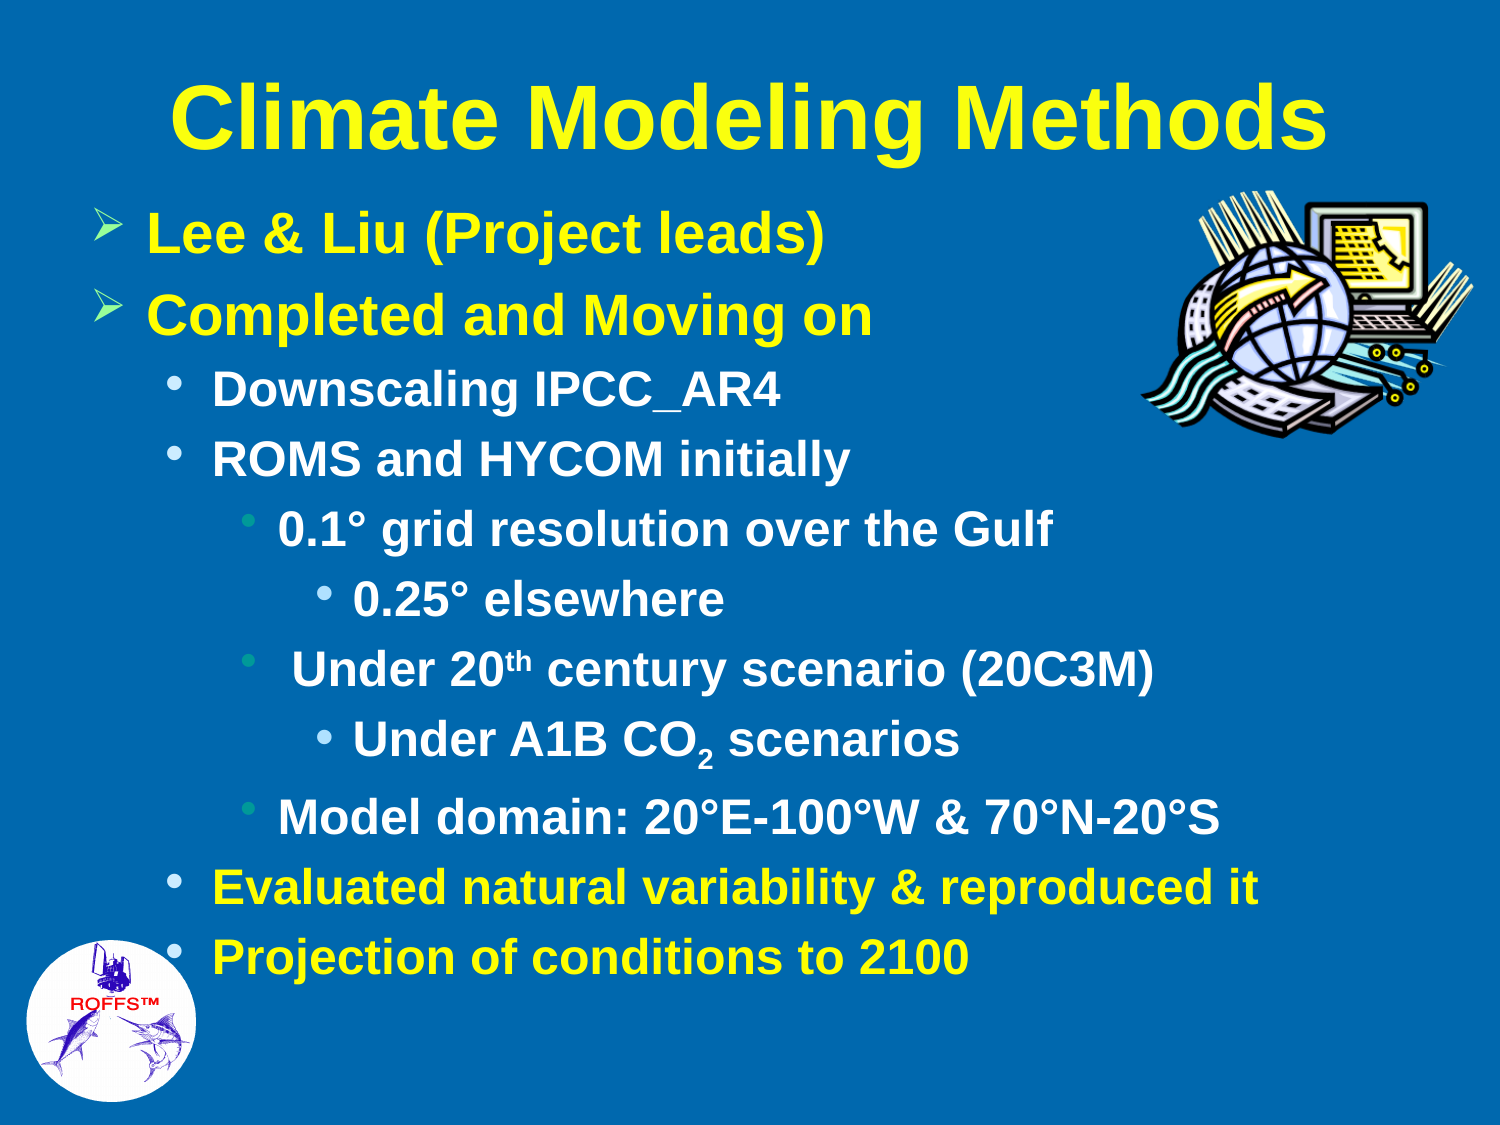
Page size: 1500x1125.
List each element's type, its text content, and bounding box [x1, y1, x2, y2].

picture [24, 937, 200, 1104]
list Lee & Liu (Project leads) Completed and Moving on Downscaling IPCC_AR4 ROMS and HYCOM initially 0.1° grid resolution over the Gulf 0.25° elsewhere Under 20th century scenario (20C3M) Under A1B CO2 scenarios Model domain: 20°E-100°W & 70°N-20°S Evaluated natural variability & reproduced it Projection of conditions to 2100 [74, 187, 1426, 931]
title Climate Modeling Methods [74, 49, 1426, 176]
picture [1137, 187, 1476, 441]
